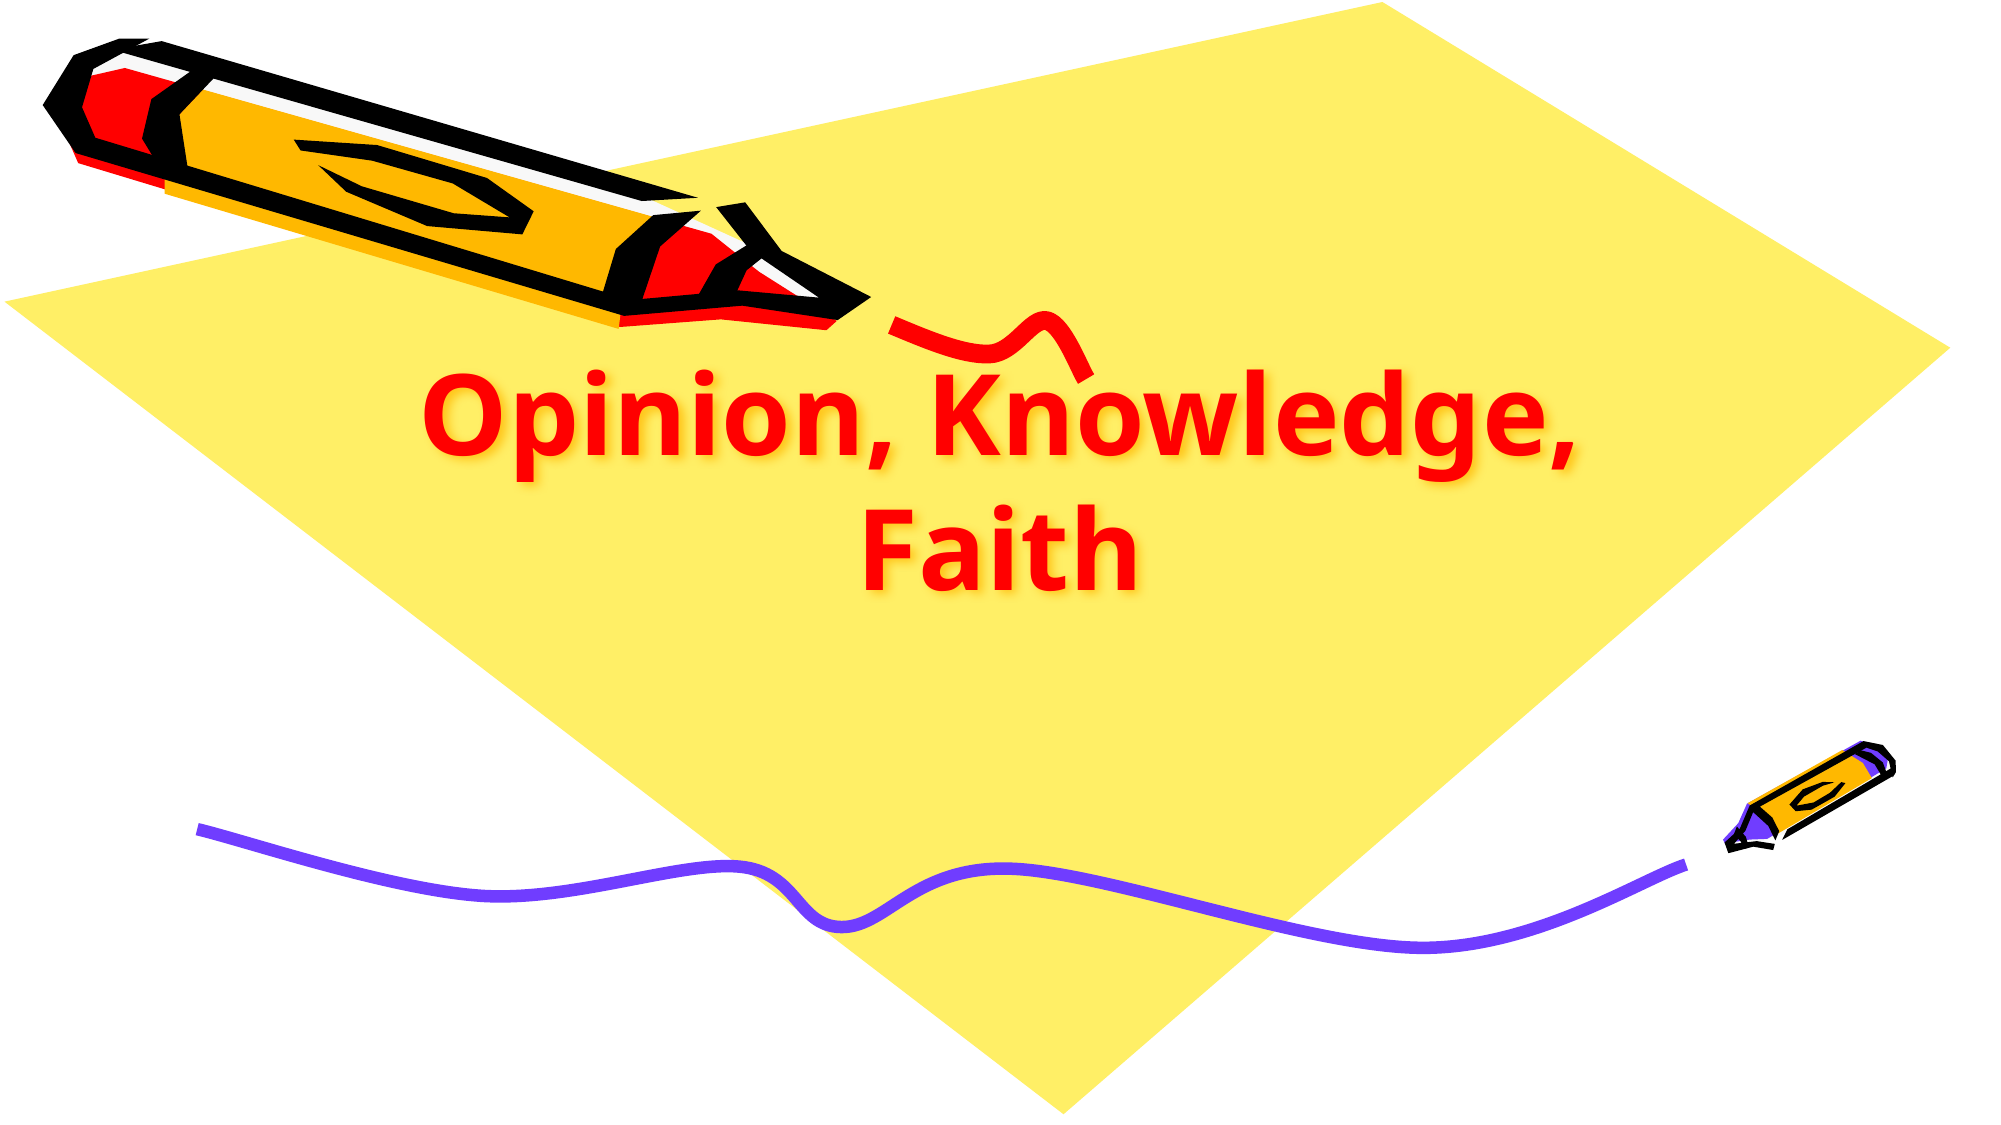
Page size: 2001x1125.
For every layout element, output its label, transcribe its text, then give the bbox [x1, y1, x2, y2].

title Opinion, Knowledge, Faith [249, 247, 1750, 621]
